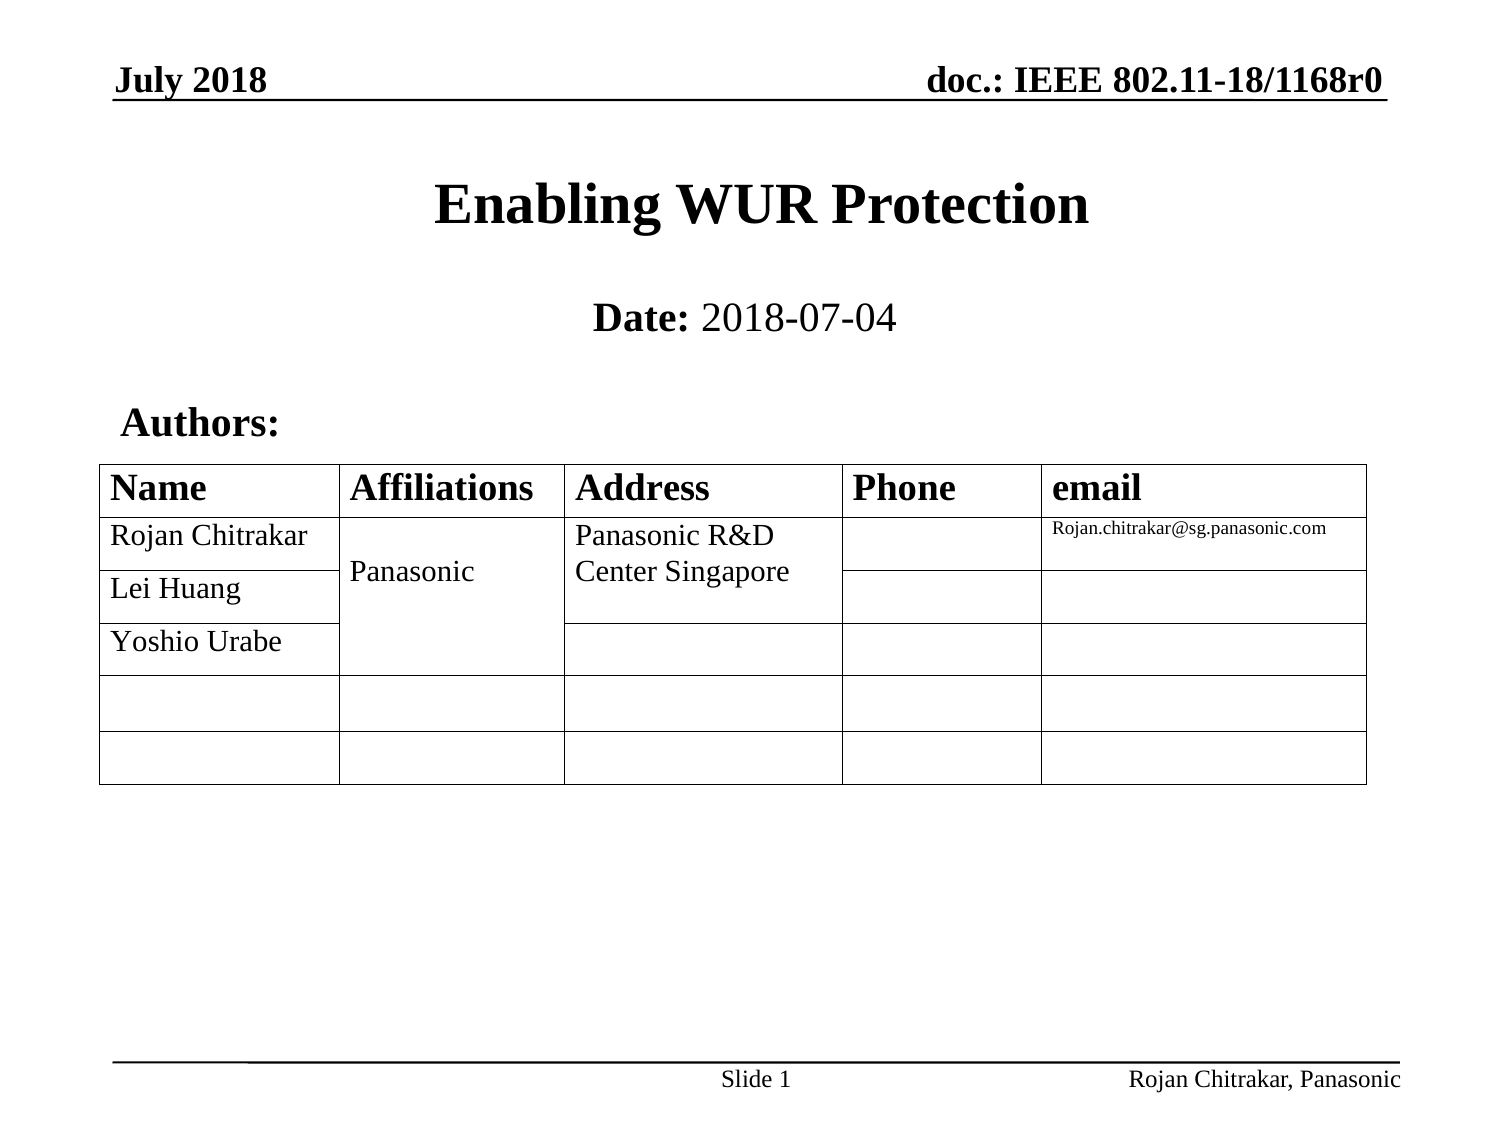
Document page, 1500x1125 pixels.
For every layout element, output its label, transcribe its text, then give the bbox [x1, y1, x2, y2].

title Enabling WUR Protection [112, 112, 1413, 288]
text_box Authors: [105, 387, 343, 450]
list Date: 2018-07-04 [107, 287, 1383, 350]
slide_number Slide 1 [712, 1062, 800, 1093]
footer Rojan Chitrakar, Panasonic [1124, 1062, 1402, 1093]
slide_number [114, 54, 425, 100]
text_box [85, 463, 1405, 920]
